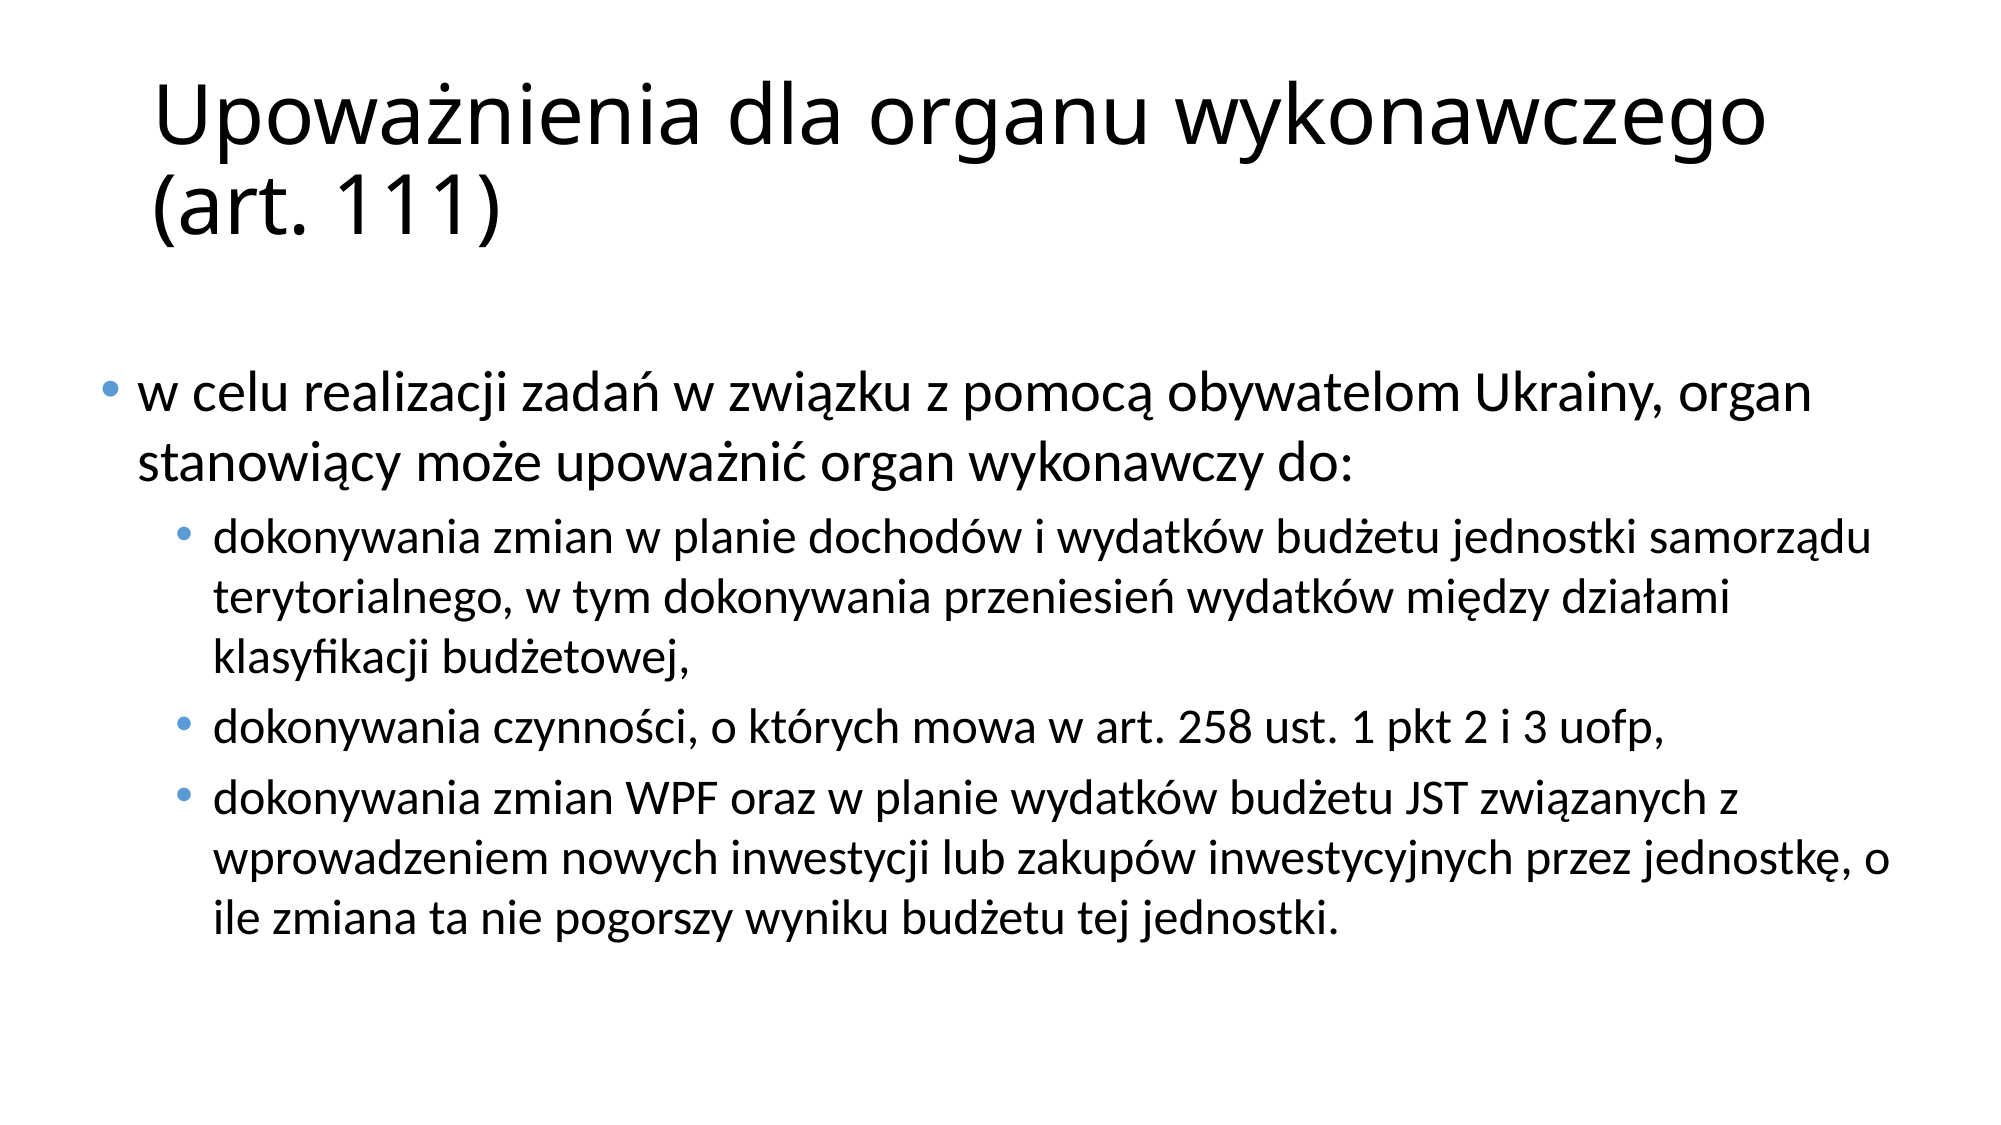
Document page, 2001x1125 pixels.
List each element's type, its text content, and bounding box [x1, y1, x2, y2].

title Upoważnienia dla organu wykonawczego (art. 111) [137, 54, 1863, 272]
list w celu realizacji zadań w związku z pomocą obywatelom Ukrainy, organ stanowiący może upoważnić organ wykonawczy do: dokonywania zmian w planie dochodów i wydatków budżetu jednostki samorządu terytorialnego, w tym dokonywania przeniesień wydatków między działami klasyfikacji budżetowej, dokonywania czynności, o których mowa w art. 258 ust. 1 pkt 2 i 3 uofp, dokonywania zmian WPF oraz w planie wydatków budżetu JST związanych z wprowadzeniem nowych inwestycji lub zakupów inwestycyjnych przez jednostkę, o ile zmiana ta nie pogorszy wyniku budżetu tej jednostki. [85, 345, 1915, 1087]
